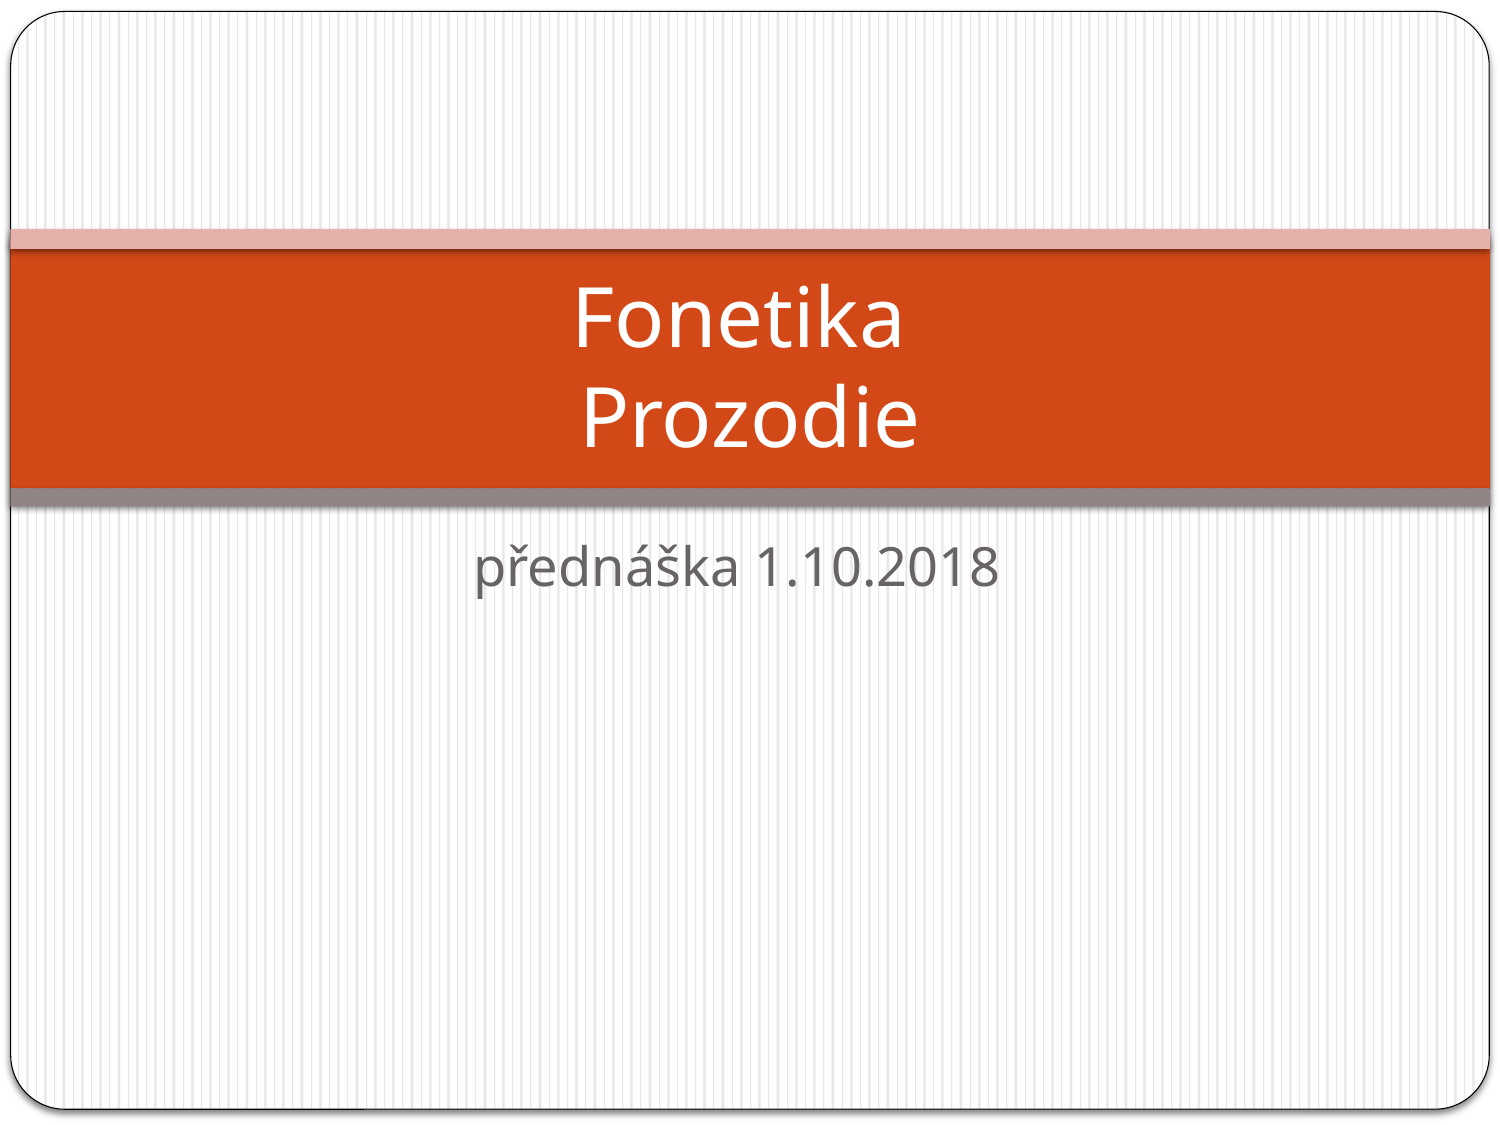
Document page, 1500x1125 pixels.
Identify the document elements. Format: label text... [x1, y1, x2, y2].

title Fonetika Prozodie [75, 247, 1425, 489]
subtitle přednáška 1.10.2018 [212, 525, 1263, 788]
